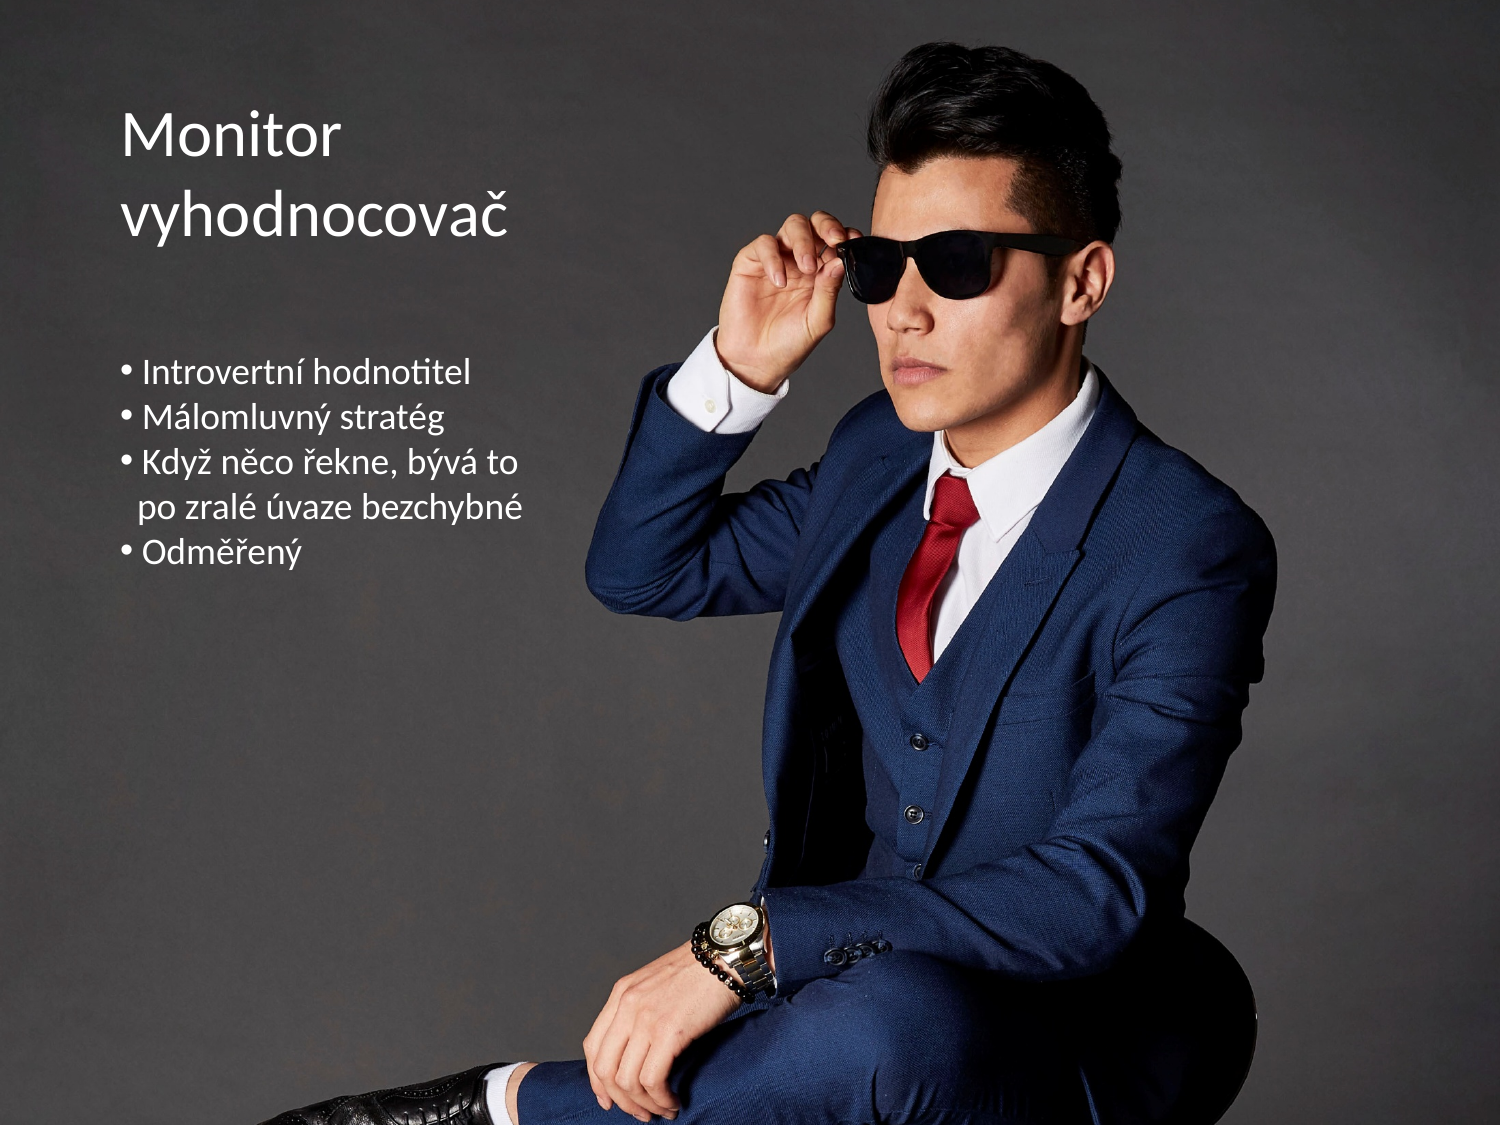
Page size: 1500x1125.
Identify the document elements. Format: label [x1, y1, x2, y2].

list [0, 0, 1500, 1125]
